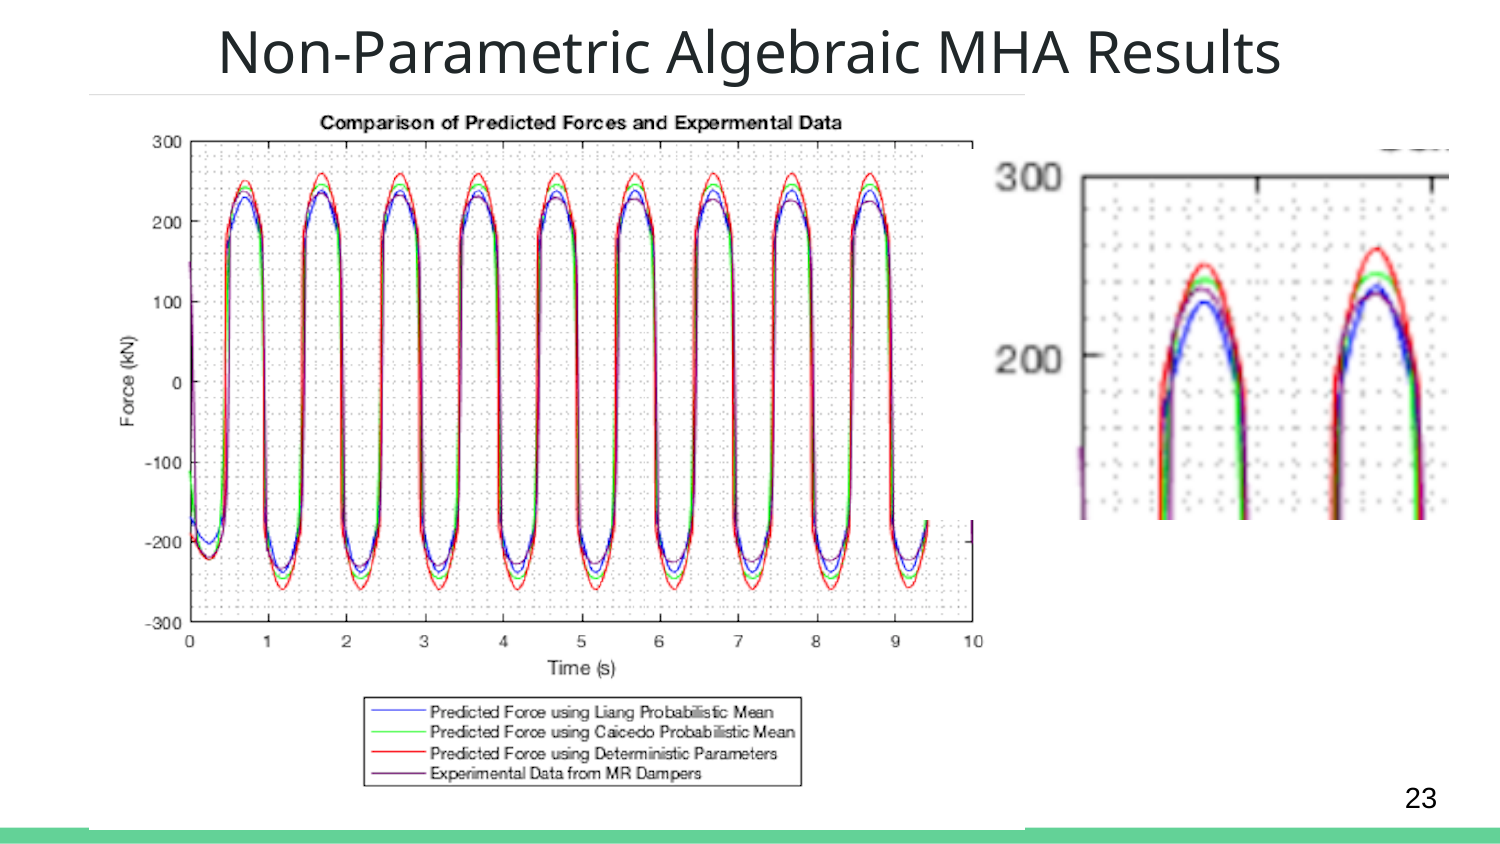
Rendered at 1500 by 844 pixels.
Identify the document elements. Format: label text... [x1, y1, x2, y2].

slide_number ‹#› [1389, 764, 1480, 830]
picture [89, 93, 1450, 830]
title Non-Parametric Algebraic MHA Results [51, 0, 1449, 95]
